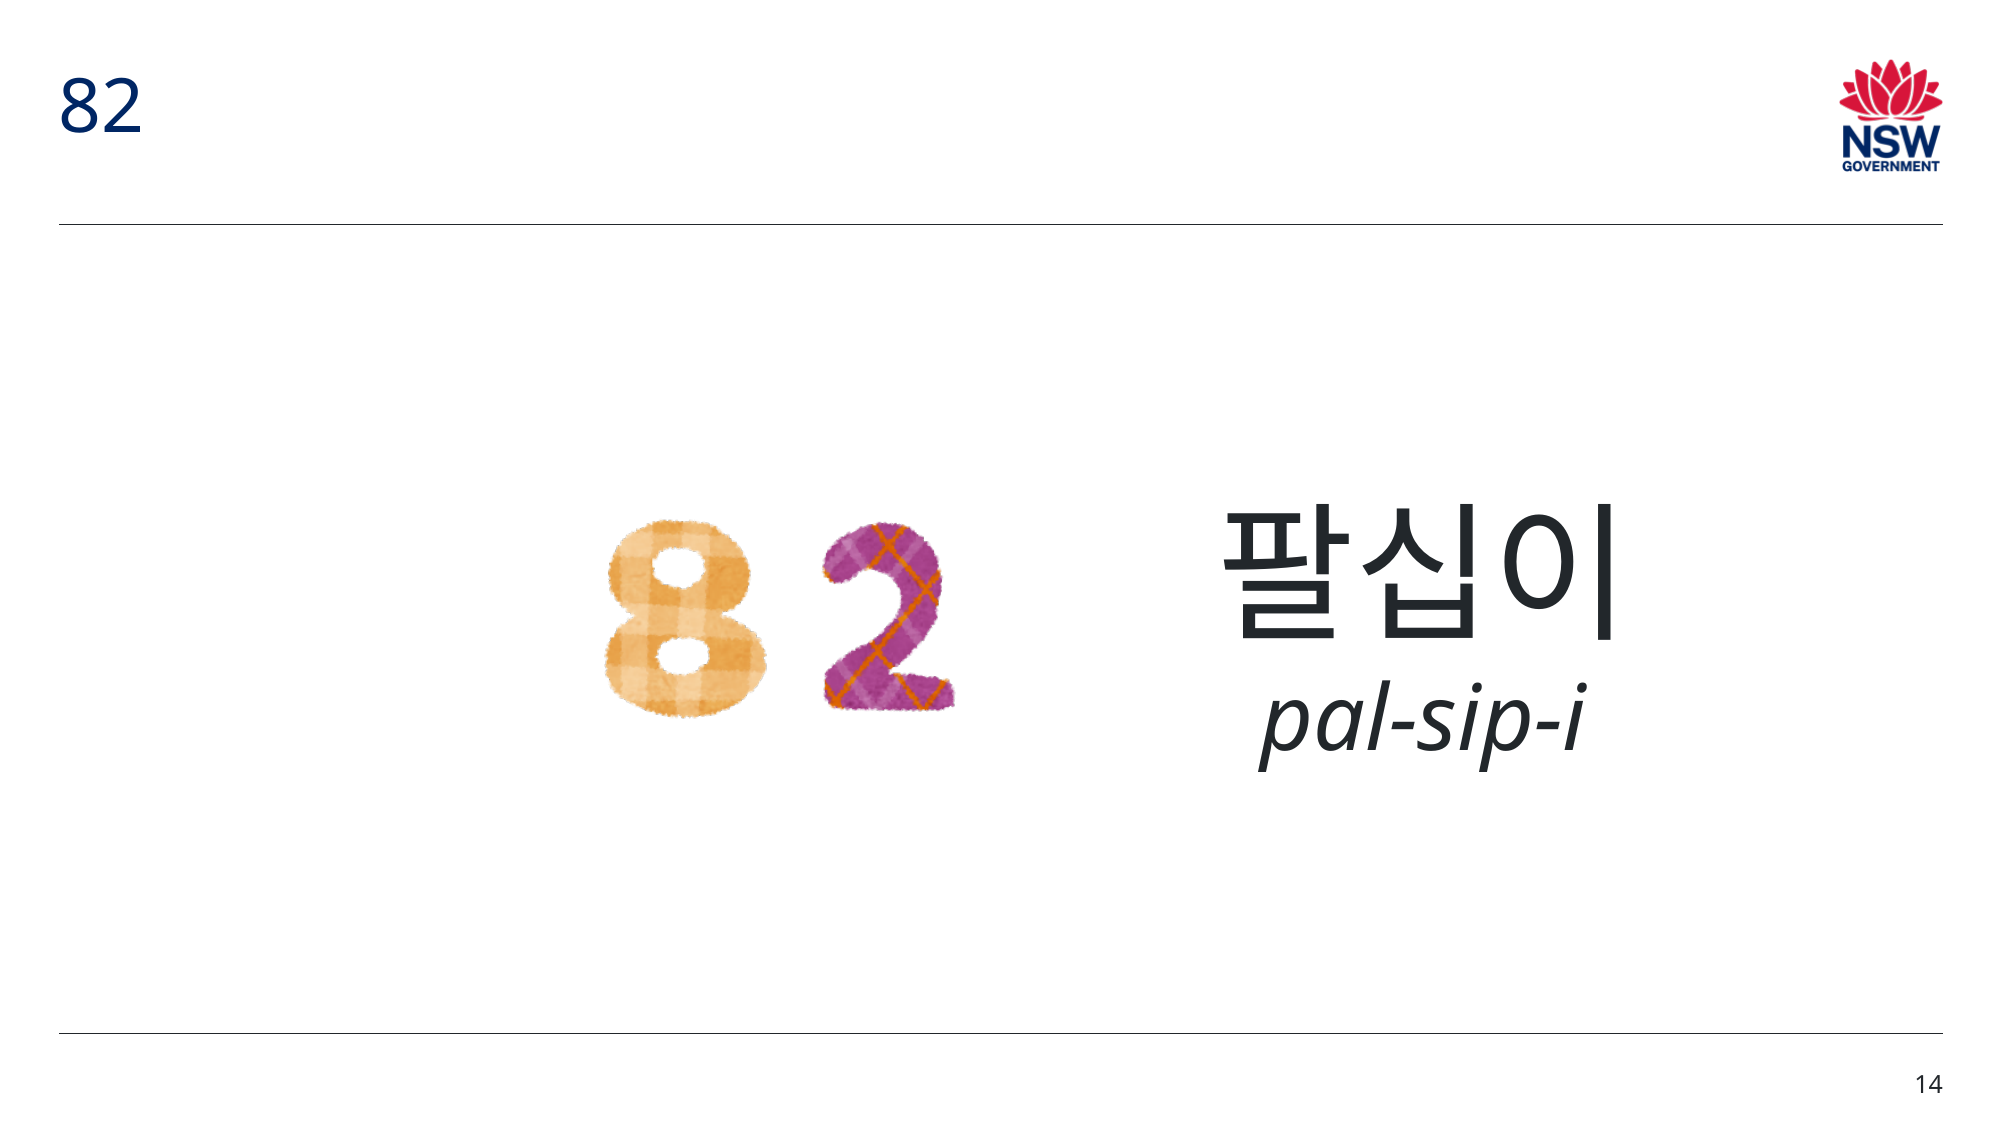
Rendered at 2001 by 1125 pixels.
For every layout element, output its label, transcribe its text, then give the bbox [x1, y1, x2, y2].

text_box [580, 498, 1000, 739]
title 82 [59, 59, 1713, 149]
slide_number 14 [1824, 1068, 1943, 1099]
picture [1839, 59, 1943, 172]
text_box 팔십이 pal-sip-i [1148, 478, 1699, 758]
